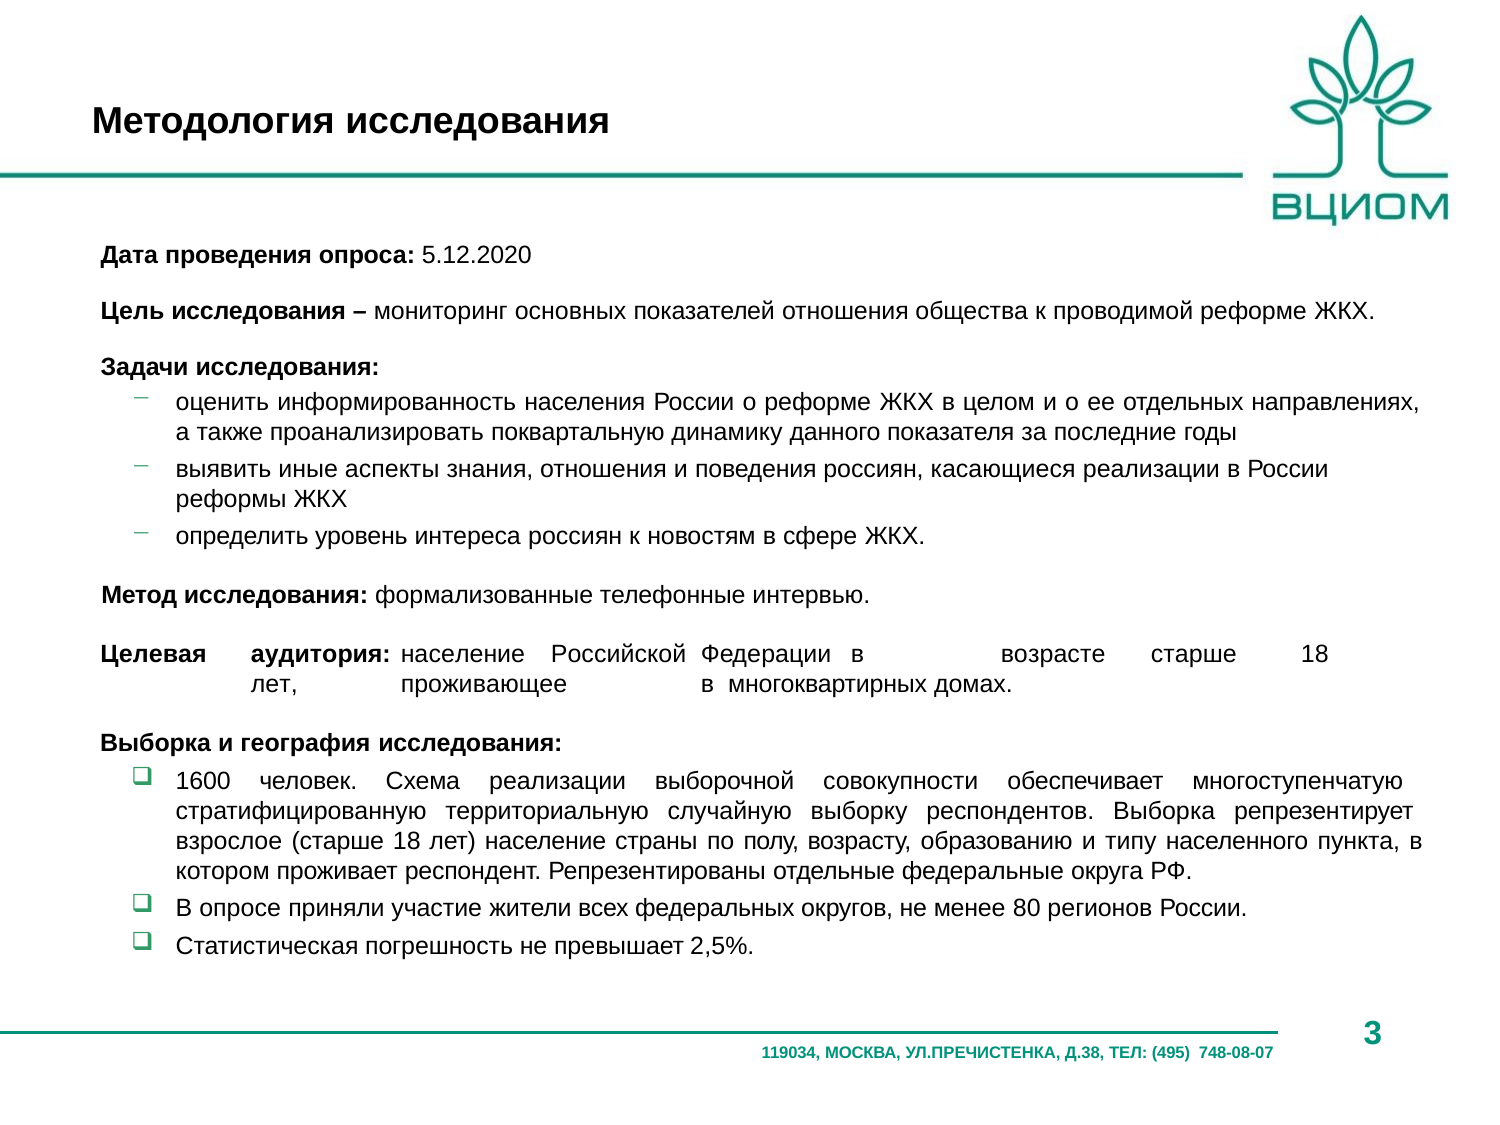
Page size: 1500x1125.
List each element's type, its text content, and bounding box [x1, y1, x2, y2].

slide_number 3 [1357, 1012, 1407, 1125]
title Методология исследования [89, 93, 619, 284]
footer 119034, МОСКВА, УЛ.ПРЕЧИСТЕНКА, Д.38, ТЕЛ: (495) 748-08-07 [759, 1041, 1282, 1125]
text_box Дата проведения опроса: 5.12.2020 Цель исследования – мониторинг основных показателей отношения общества к проводимой реформе ЖКХ. Задачи исследования: оценить информированность населения России о реформе ЖКХ в целом и о ее отдельных направлениях, а также проанализировать поквартальную динамику данного показателя за последние годы выявить иные аспекты знания, отношения и поведения россиян, касающиеся реализации в России реформы ЖКХ определить уровень интереса россиян к новостям в сфере ЖКХ. Метод исследования: формализованные телефонные интервью. Целевая аудитория: население Российской Федерации в возрасте старше 18 лет, проживающее в многоквартирных домах. Выборка и география исследования: 1600 человек. Схема реализации выборочной совокупности обеспечивает многоступенчатую стратифицированную территориальную случайную выборку респондентов. Выборка репрезентирует взрослое (старше 18 лет) население страны по полу, возрасту, образованию и типу населенного пункта, в котором проживает респондент. Репрезентированы отдельные федеральные округа РФ. В опросе приняли участие жители всех федеральных округов, не менее 80 регионов России. Статистическая погрешность не превышает 2,5%. [98, 236, 1433, 959]
picture [0, 14, 1457, 240]
